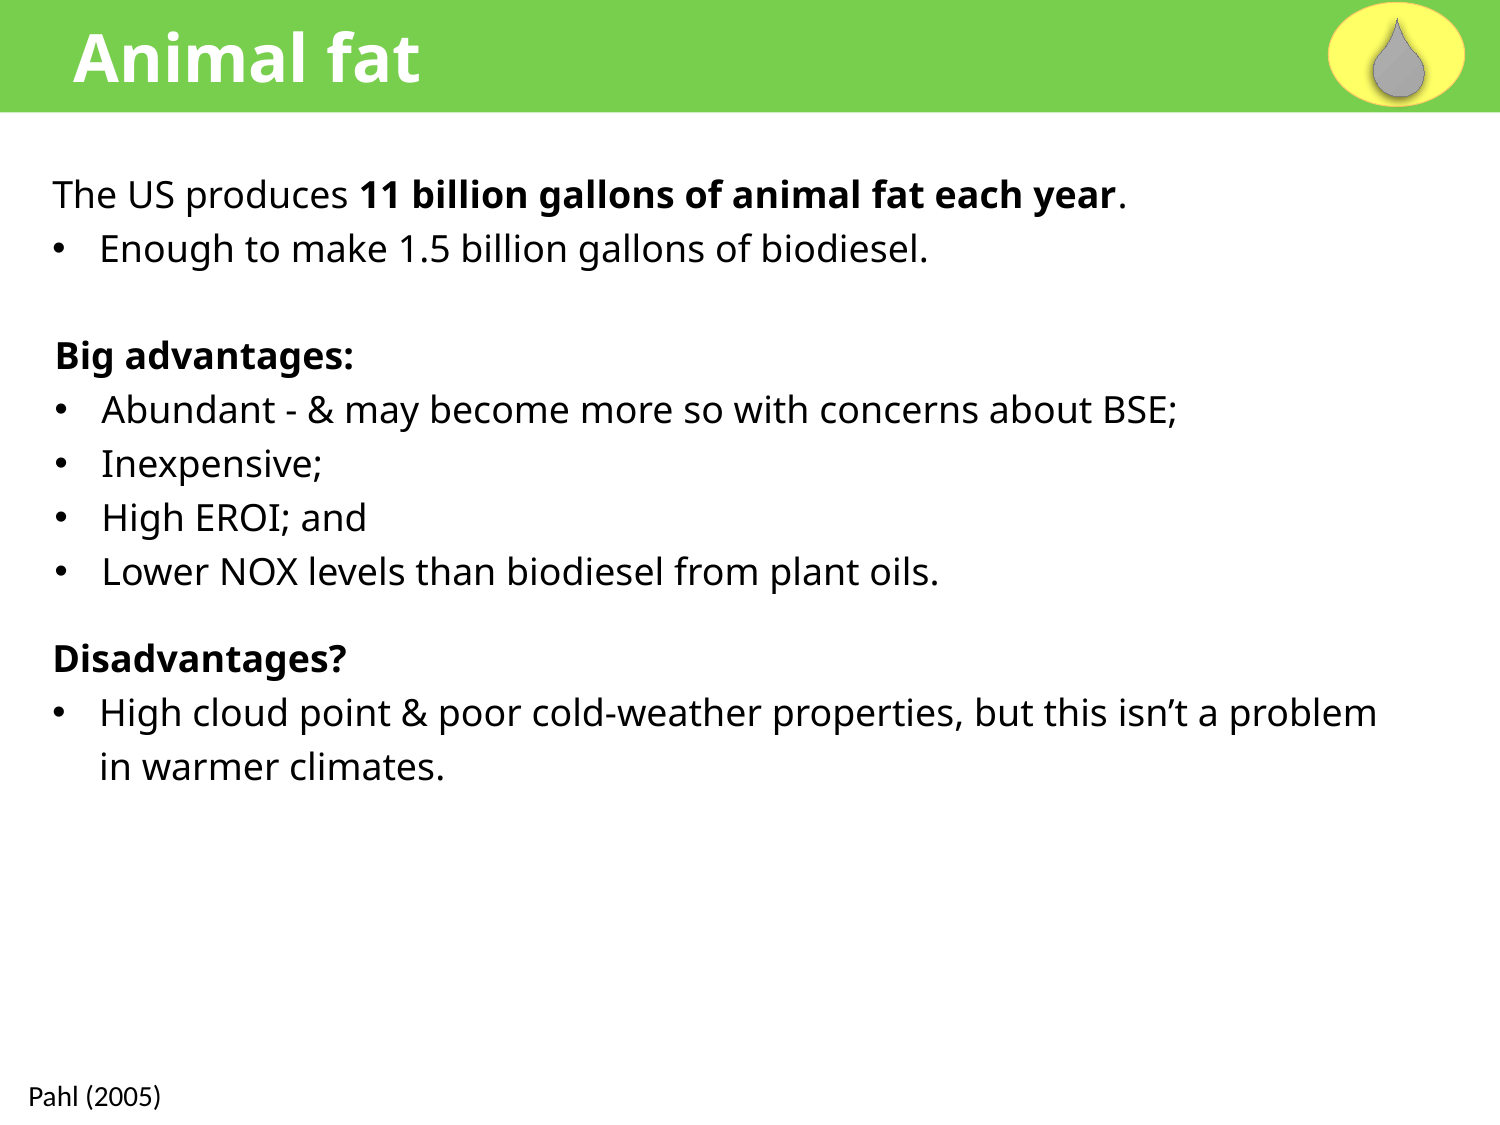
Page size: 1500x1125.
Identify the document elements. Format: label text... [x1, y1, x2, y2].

text_box Animal fat [58, 8, 437, 103]
text_box Pahl (2005) [13, 1070, 177, 1120]
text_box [1328, 2, 1465, 107]
text_box Disadvantages? High cloud point & poor cold-weather properties, but this isn’t a problem in warmer climates. [37, 618, 1415, 796]
text_box Big advantages: Abundant - & may become more so with concerns about BSE; Inexpensive; High EROI; and Lower NOX levels than biodiesel from plant oils. [39, 315, 1417, 601]
text_box [0, 0, 1500, 113]
text_box The US produces 11 billion gallons of animal fat each year. Enough to make 1.5 billion gallons of biodiesel. [37, 154, 1415, 278]
